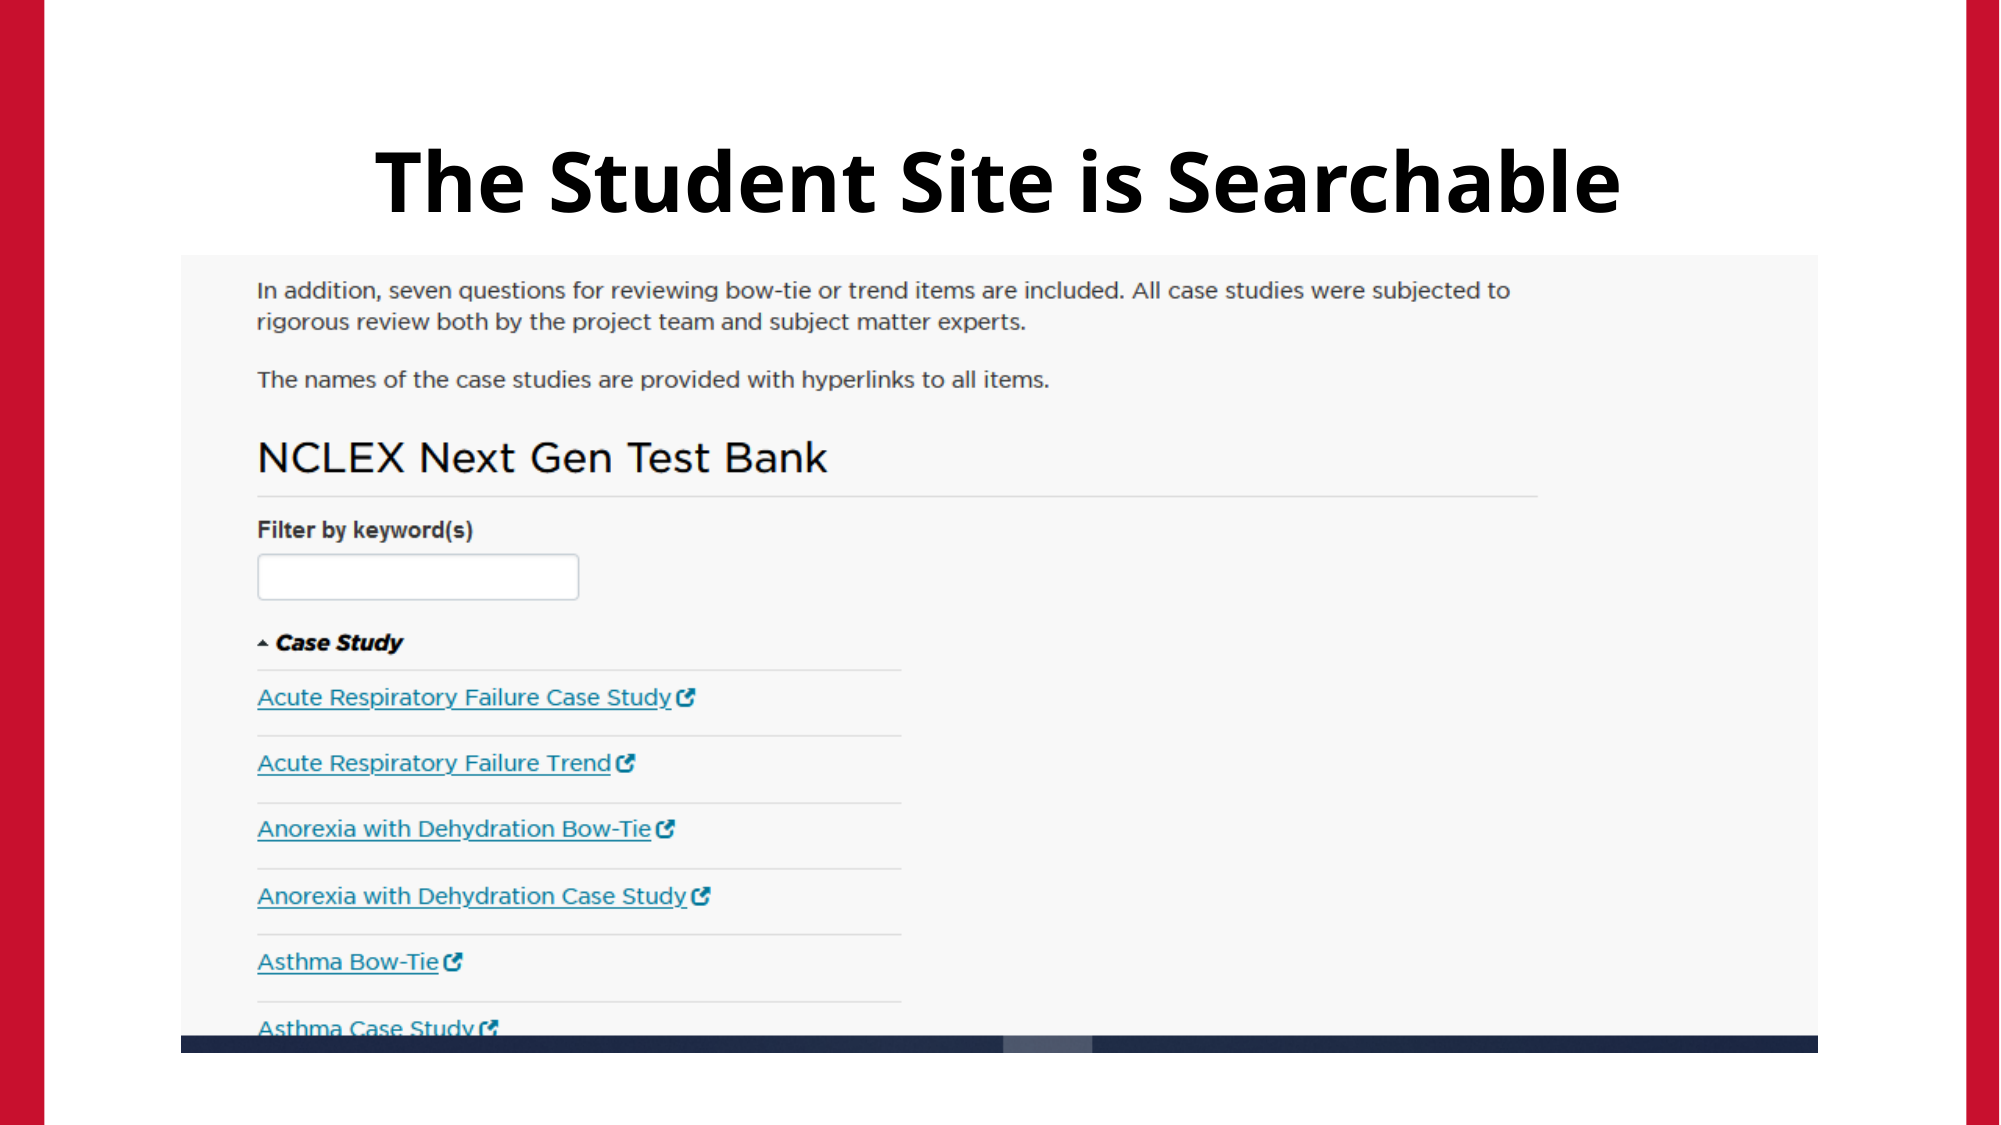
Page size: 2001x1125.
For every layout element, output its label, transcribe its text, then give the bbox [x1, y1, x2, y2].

picture [180, 255, 1818, 1053]
title The Student Site is Searchable [149, 99, 1849, 260]
